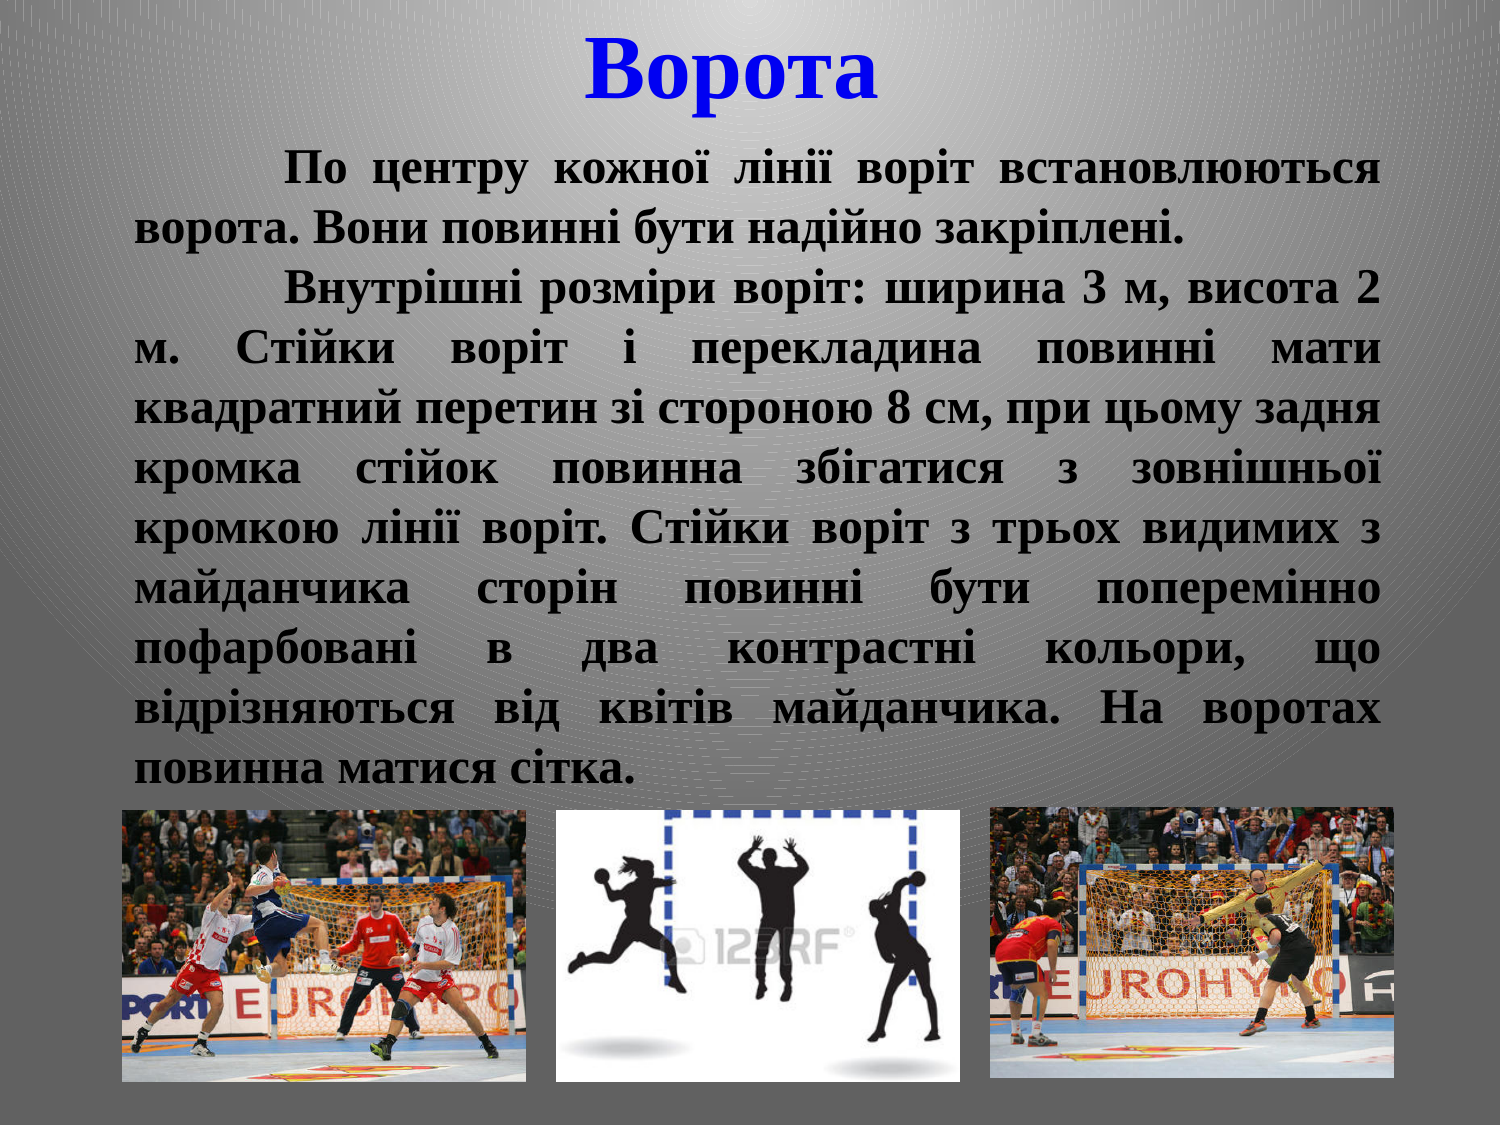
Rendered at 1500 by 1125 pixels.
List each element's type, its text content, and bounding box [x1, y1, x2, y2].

text_box Ворота [525, 0, 940, 125]
picture [990, 807, 1395, 1079]
picture [555, 810, 960, 1082]
text_box По центру кожної лінії воріт встановлюються ворота. Вони повинні бути надійно закріплені. Внутрішні розміри воріт: ширина 3 м, висота 2 м. Стійки воріт і перекладина повинні мати квадратний перетин зі стороною 8 см, при цьому задня кромка стійок повинна збігатися з зовнішньої кромкою лінії воріт. Стійки воріт з трьох видимих з майданчика сторін повинні бути поперемінно пофарбовані в два контрастні кольори, що відрізняються від квітів майданчика. На воротах повинна матися сітка. [119, 126, 1397, 801]
picture [121, 810, 526, 1082]
